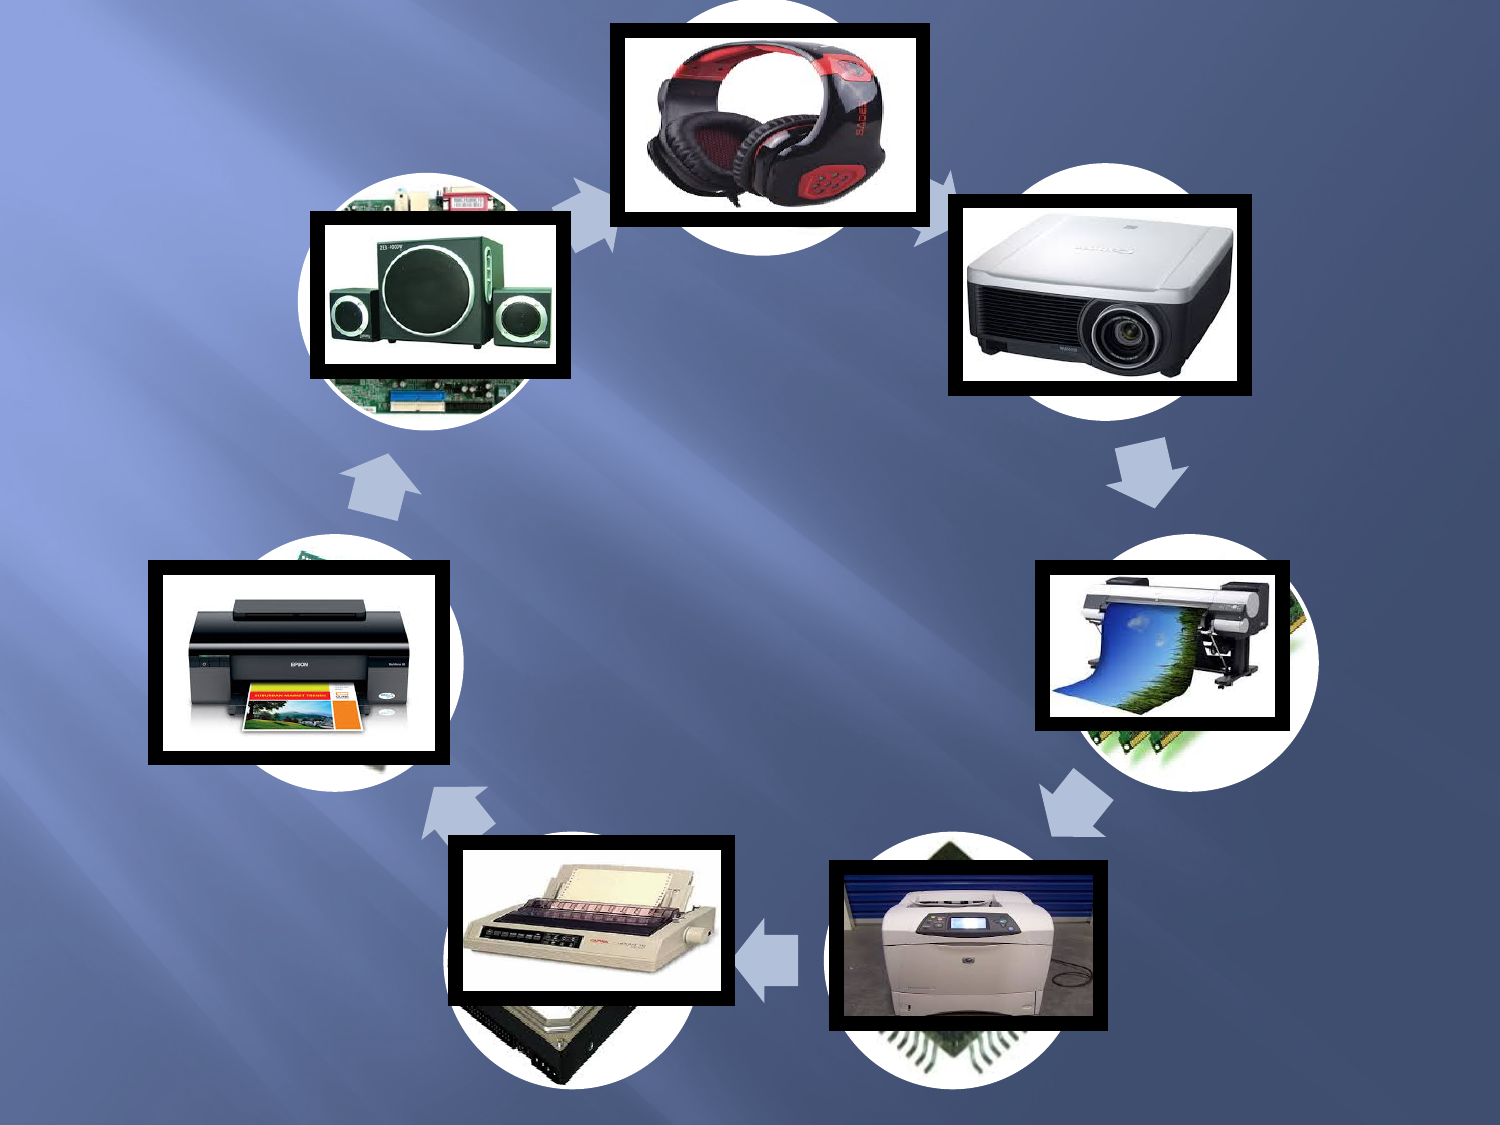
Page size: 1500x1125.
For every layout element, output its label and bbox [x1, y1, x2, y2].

picture [462, 849, 721, 992]
picture [1049, 574, 1276, 717]
text_box [37, 0, 1488, 1088]
picture [324, 224, 557, 365]
picture [624, 37, 917, 213]
picture [962, 207, 1238, 382]
picture [843, 874, 1094, 1017]
picture [162, 574, 436, 751]
